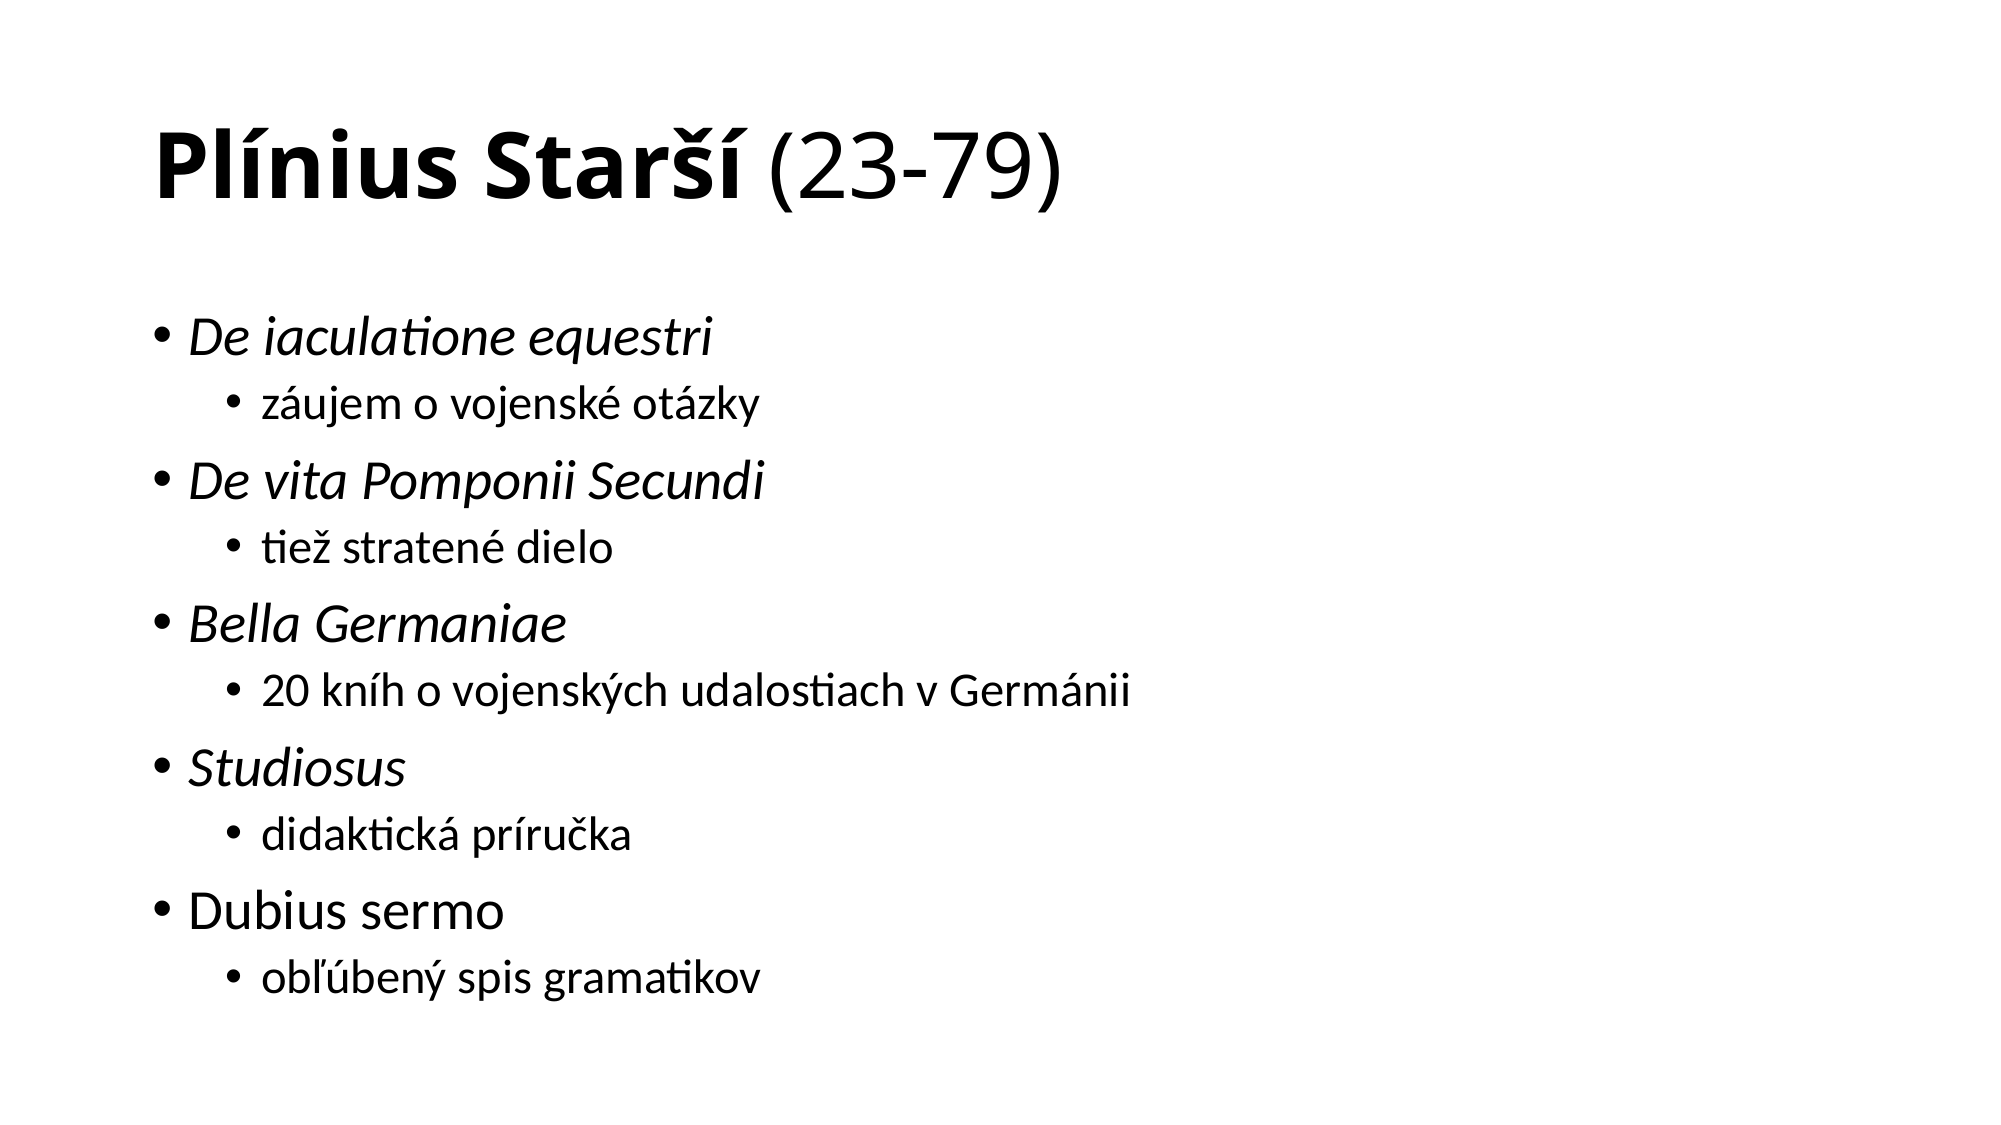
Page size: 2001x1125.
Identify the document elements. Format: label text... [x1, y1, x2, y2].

title Plínius Starší (23-79) [137, 59, 1863, 278]
list De iaculatione equestri záujem o vojenské otázky De vita Pomponii Secundi tiež stratené dielo Bella Germaniae 20 kníh o vojenských udalostiach v Germánii Studiosus didaktická príručka Dubius sermo obľúbený spis gramatikov [137, 299, 1863, 1014]
